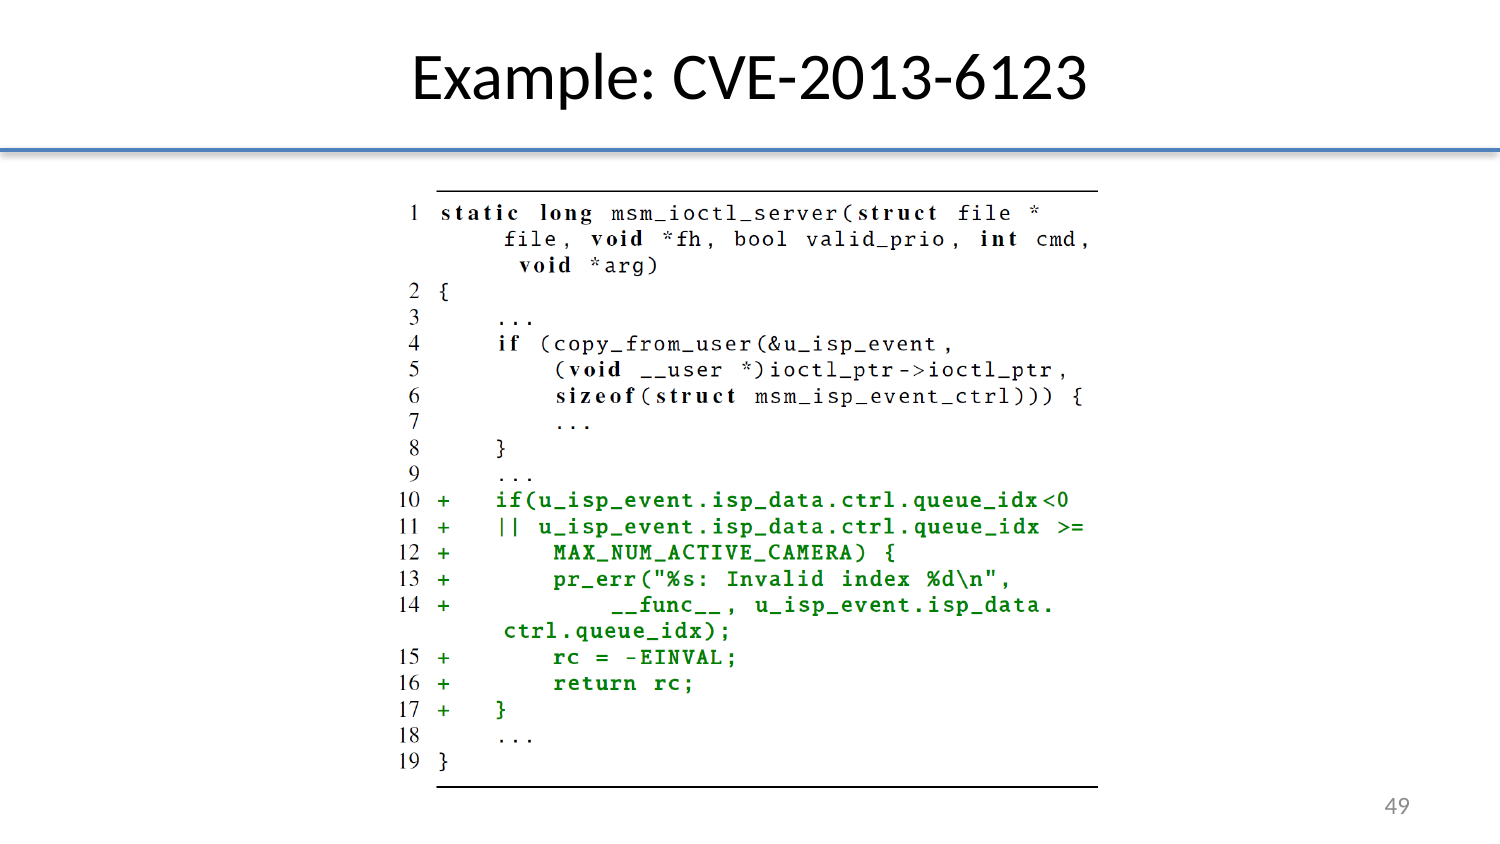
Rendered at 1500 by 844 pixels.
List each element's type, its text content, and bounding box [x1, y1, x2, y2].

picture [395, 185, 1105, 794]
title Example: CVE-2013-6123 [75, 20, 1425, 127]
slide_number 49 [1074, 782, 1425, 827]
